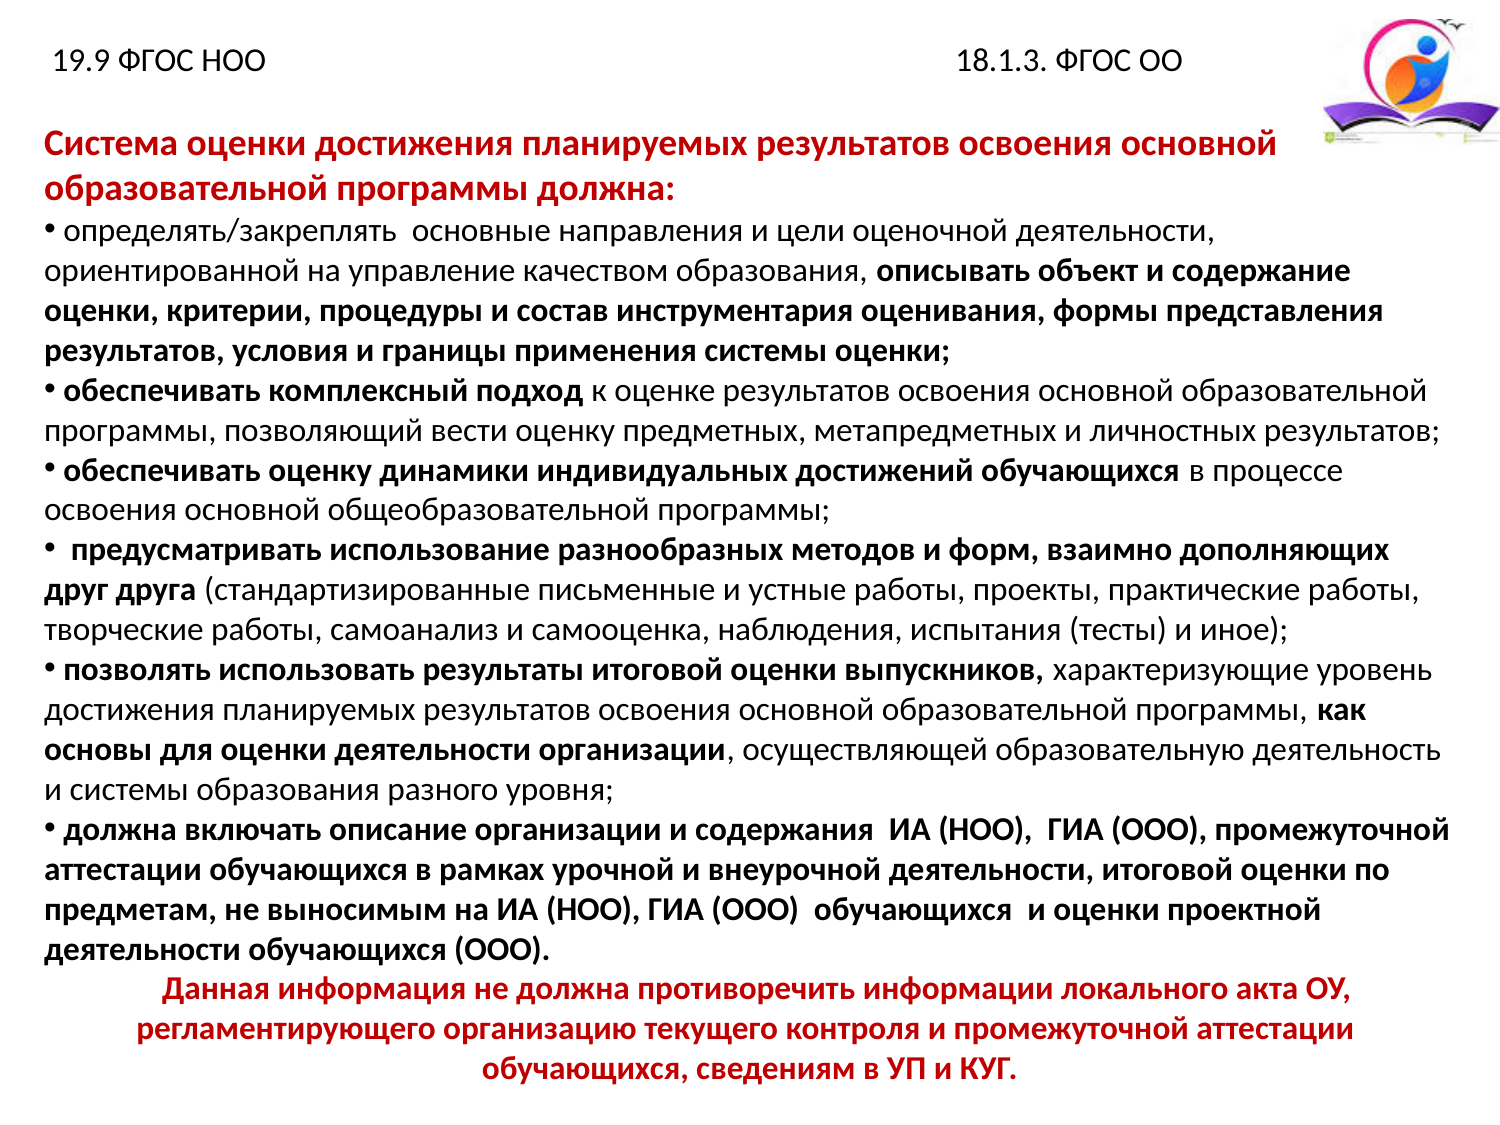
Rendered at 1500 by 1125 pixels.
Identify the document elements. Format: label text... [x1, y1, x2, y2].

text_box 19.9 ФГОС НОО 18.1.3. ФГОС ОО Система оценки достижения планируемых результатов освоения основной образовательной программы должна: определять/закреплять основные направления и цели оценочной деятельности, ориентированной на управление качеством образования, описывать объект и содержание оценки, критерии, процедуры и состав инструментария оценивания, формы представления результатов, условия и границы применения системы оценки; обеспечивать комплексный подход к оценке результатов освоения основной образовательной программы, позволяющий вести оценку предметных, метапредметных и личностных результатов; обеспечивать оценку динамики индивидуальных достижений обучающихся в процессе освоения основной общеобразовательной программы; предусматривать использование разнообразных методов и форм, взаимно дополняющих друг друга (стандартизированные письменные и устные работы, проекты, практические работы, творческие работы, самоанализ и самооценка, наблюдения, испытания (тесты) и иное); позволять использовать результаты итоговой оценки выпускников, характеризующие уровень достижения планируемых результатов освоения основной образовательной программы, как основы для оценки деятельности организации, осуществляющей образовательную деятельность и системы образования разного уровня; должна включать описание организации и содержания ИА (НОО), ГИА (ООО), промежуточной аттестации обучающихся в рамках урочной и внеурочной деятельности, итоговой оценки по предметам, не выносимым на ИА (НОО), ГИА (ООО) обучающихся и оценки проектной деятельности обучающихся (ООО). Данная информация не должна противоречить информации локального акта ОУ, регламентирующего организацию текущего контроля и промежуточной аттестации обучающихся, сведениям в УП и КУГ. [29, 30, 1471, 1094]
picture [1323, 18, 1500, 145]
